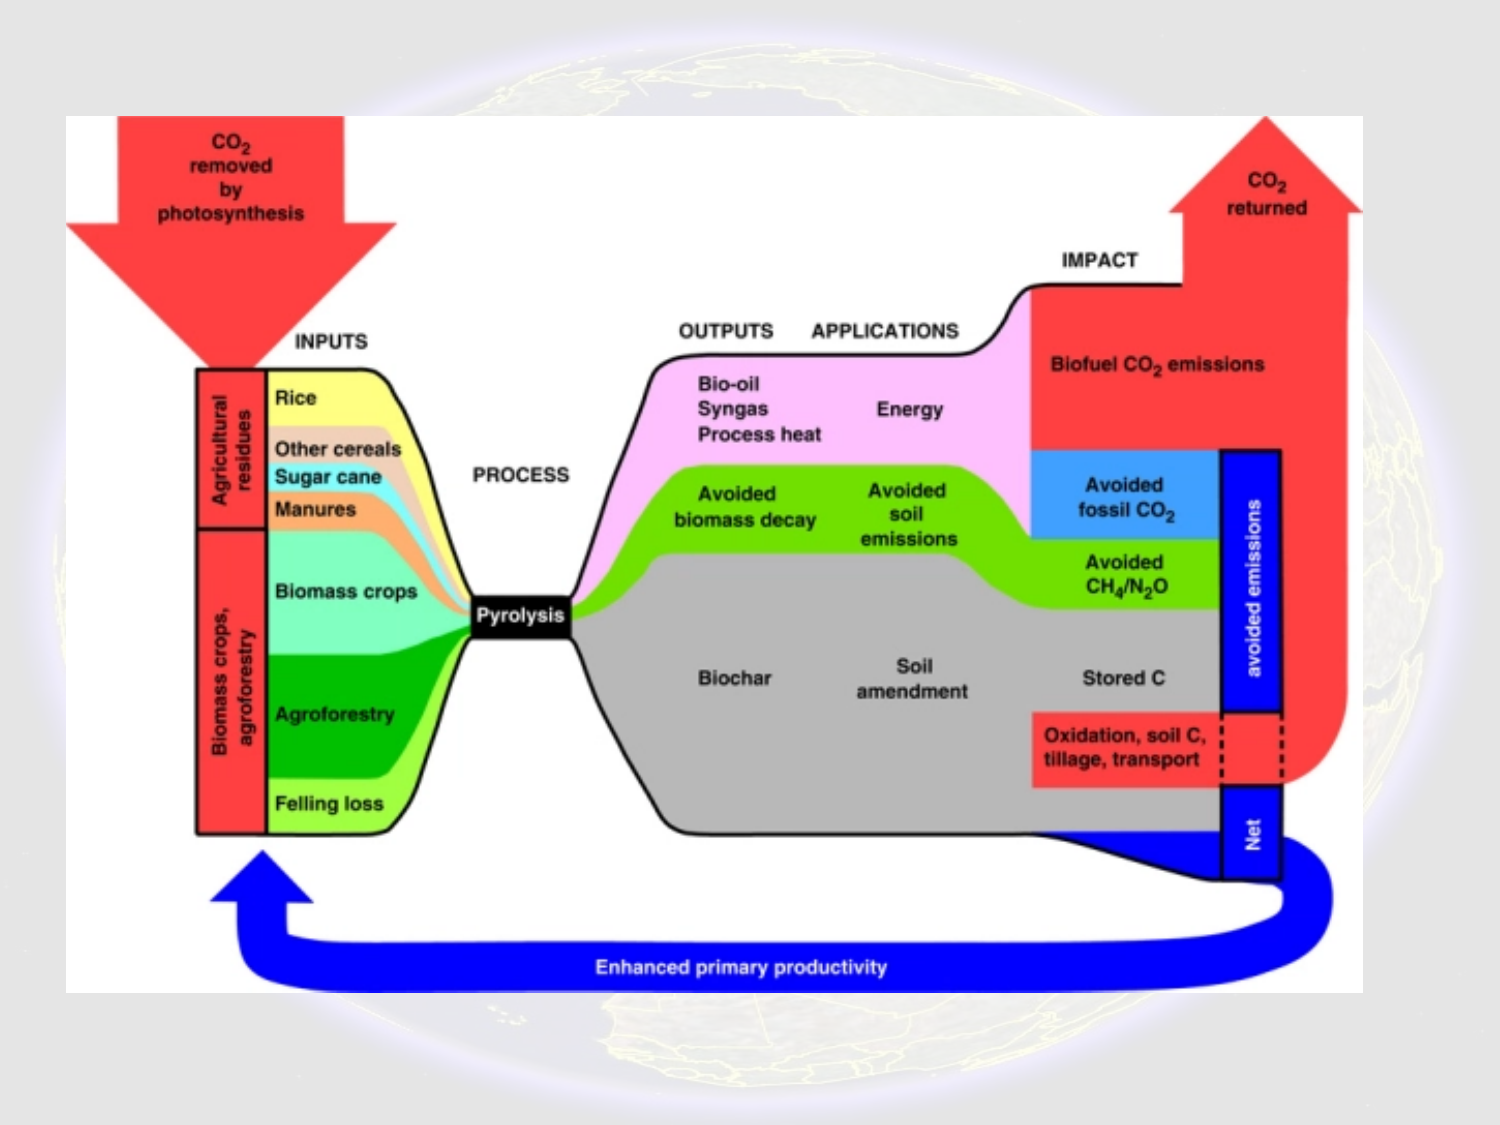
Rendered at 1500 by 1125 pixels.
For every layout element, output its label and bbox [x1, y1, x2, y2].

picture [66, 116, 1363, 993]
